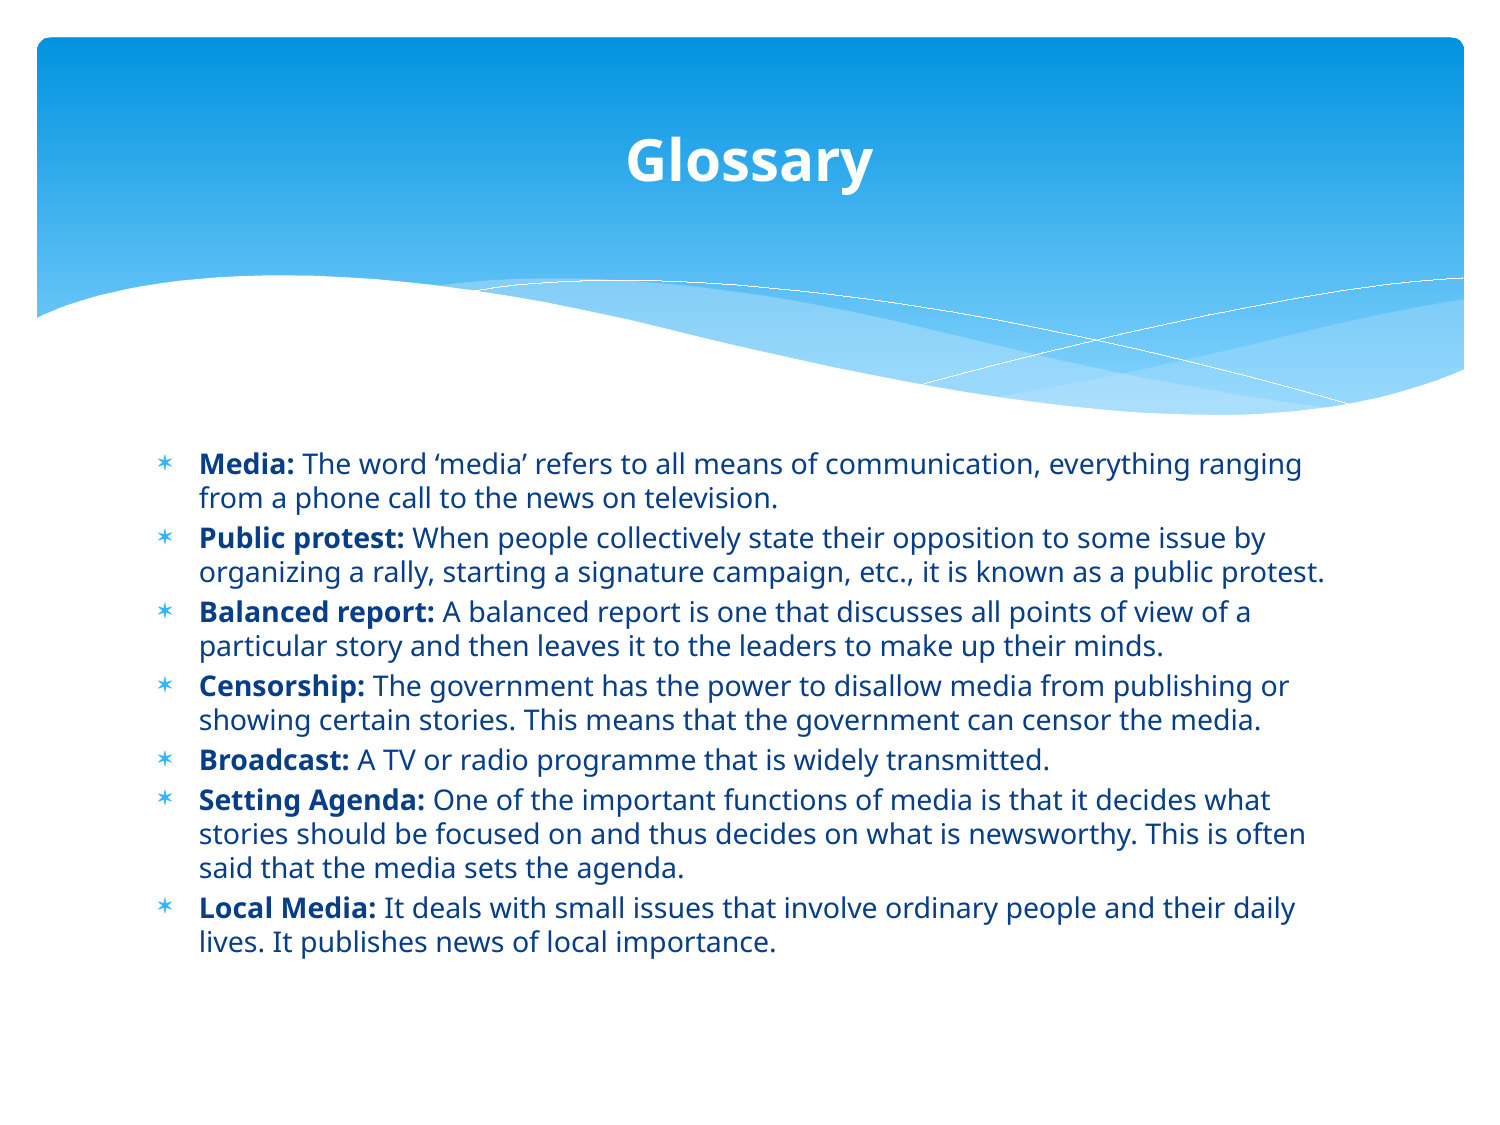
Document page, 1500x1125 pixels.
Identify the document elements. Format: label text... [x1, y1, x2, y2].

list Media: The word ‘media’ refers to all means of communication, everything ranging from a phone call to the news on television. Public protest: When people collectively state their opposition to some issue by organizing a rally, starting a signature campaign, etc., it is known as a public protest. Balanced report: A balanced report is one that discusses all points of view of a particular story and then leaves it to the leaders to make up their minds. Censorship: The government has the power to disallow media from publishing or showing certain stories. This means that the government can censor the media. Broadcast: A TV or radio programme that is widely transmitted. Setting Agenda: One of the important functions of media is that it decides what stories should be focused on and thus decides on what is newsworthy. This is often said that the media sets the agenda. Local Media: It deals with small issues that involve ordinary people and their daily lives. It publishes news of local importance. [143, 438, 1359, 1005]
title Glossary [75, 55, 1425, 261]
